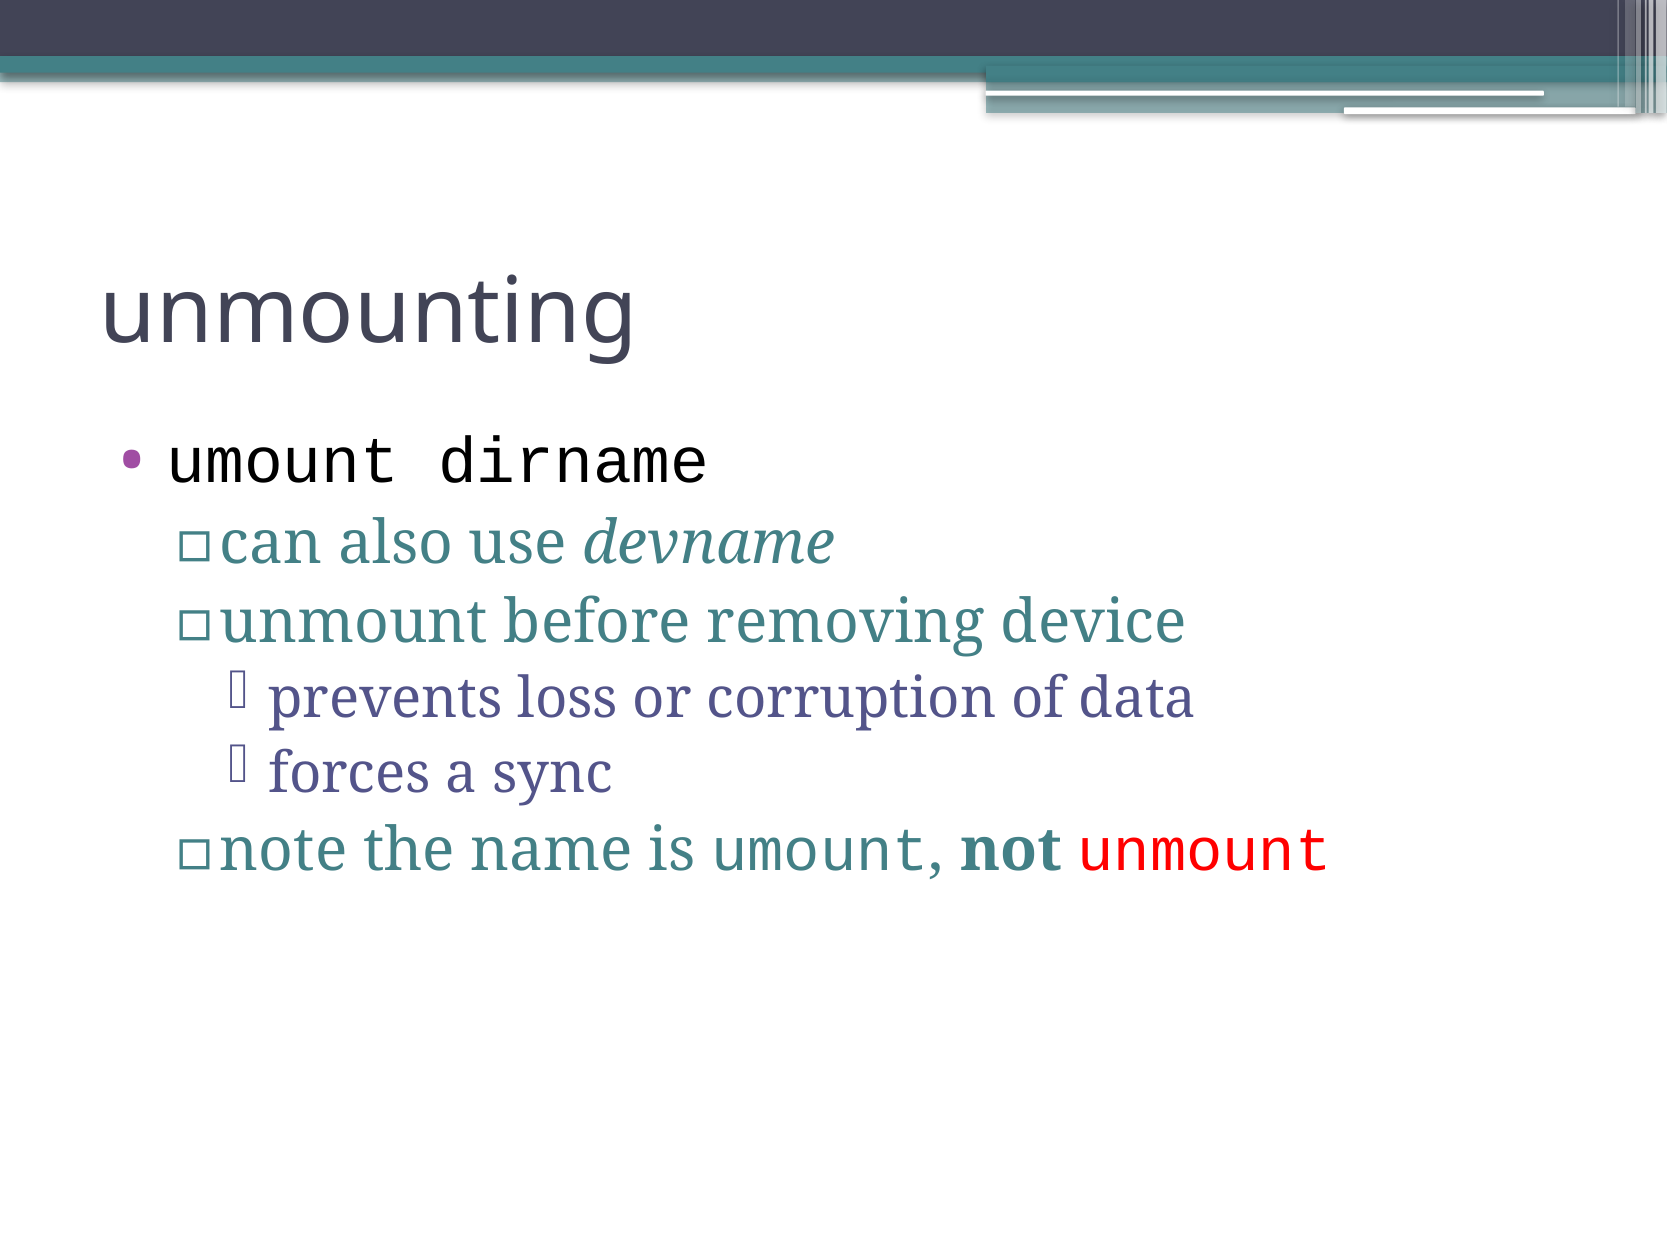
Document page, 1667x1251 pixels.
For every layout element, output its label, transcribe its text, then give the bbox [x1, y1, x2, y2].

title unmounting [83, 208, 1584, 403]
list umount dirname can also use devname unmount before removing device prevents loss or corruption of data forces a sync note the name is umount, not unmount [83, 410, 1584, 1199]
